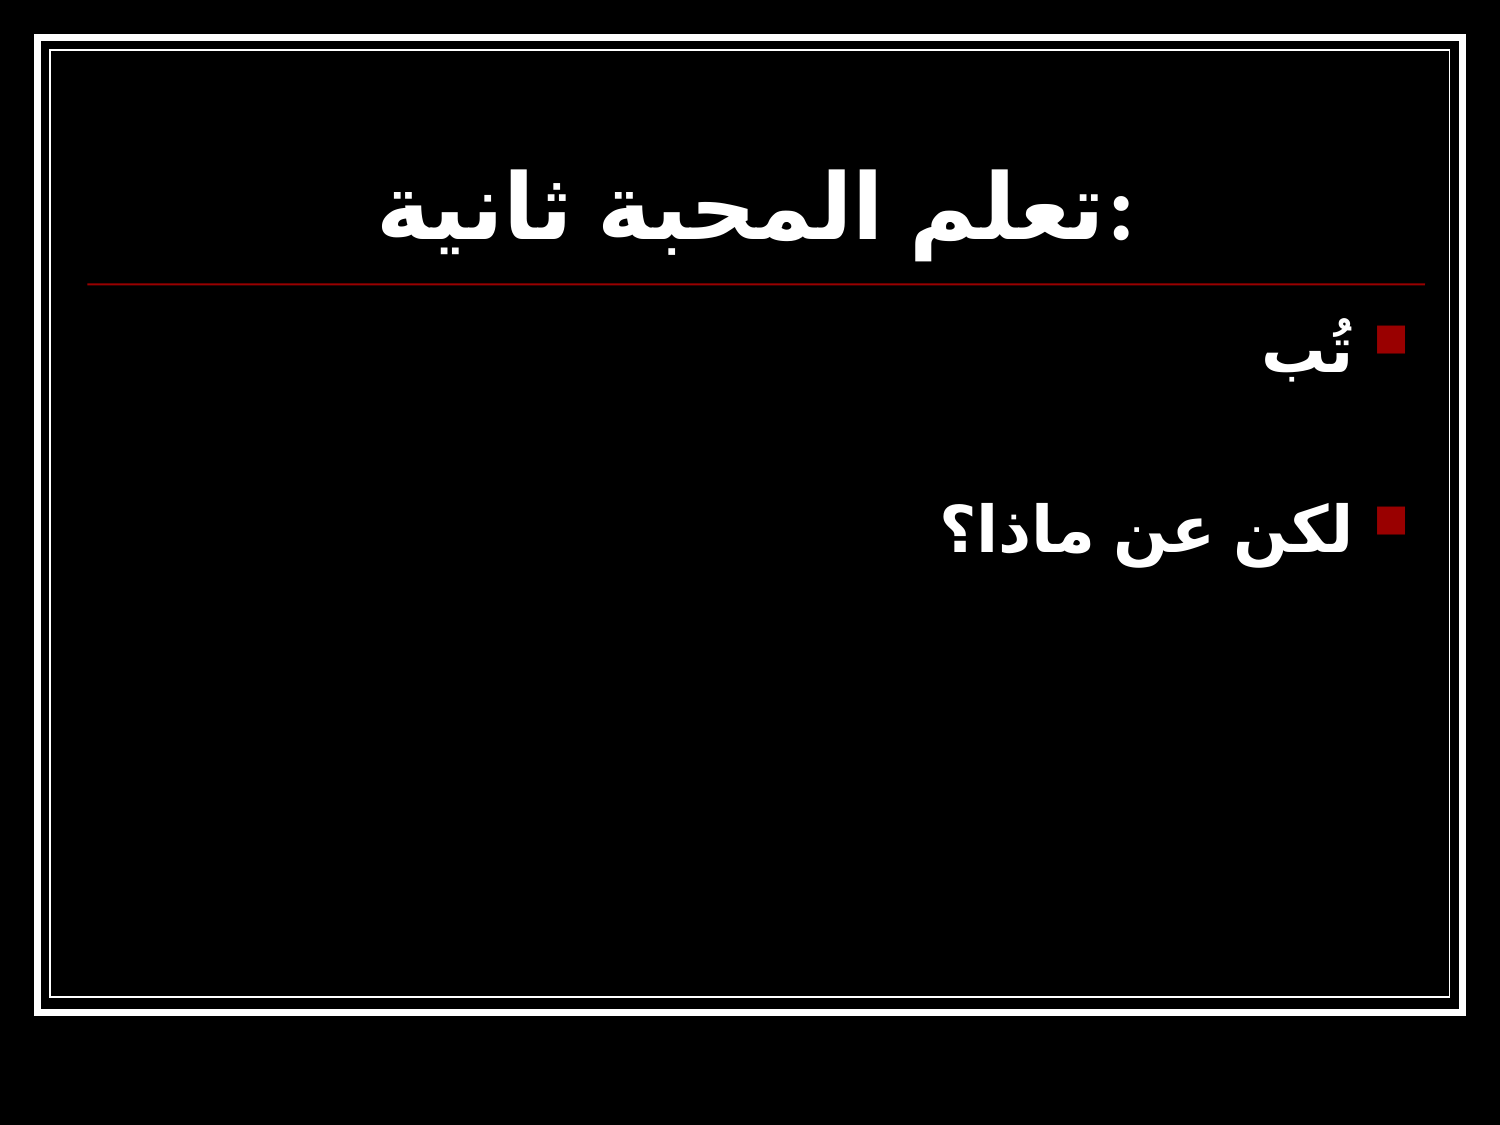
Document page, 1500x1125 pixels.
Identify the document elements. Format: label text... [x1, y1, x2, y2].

title تعلم المحبة ثانية: [87, 77, 1425, 266]
list تُب لكن عن ماذا؟ [87, 299, 1425, 963]
